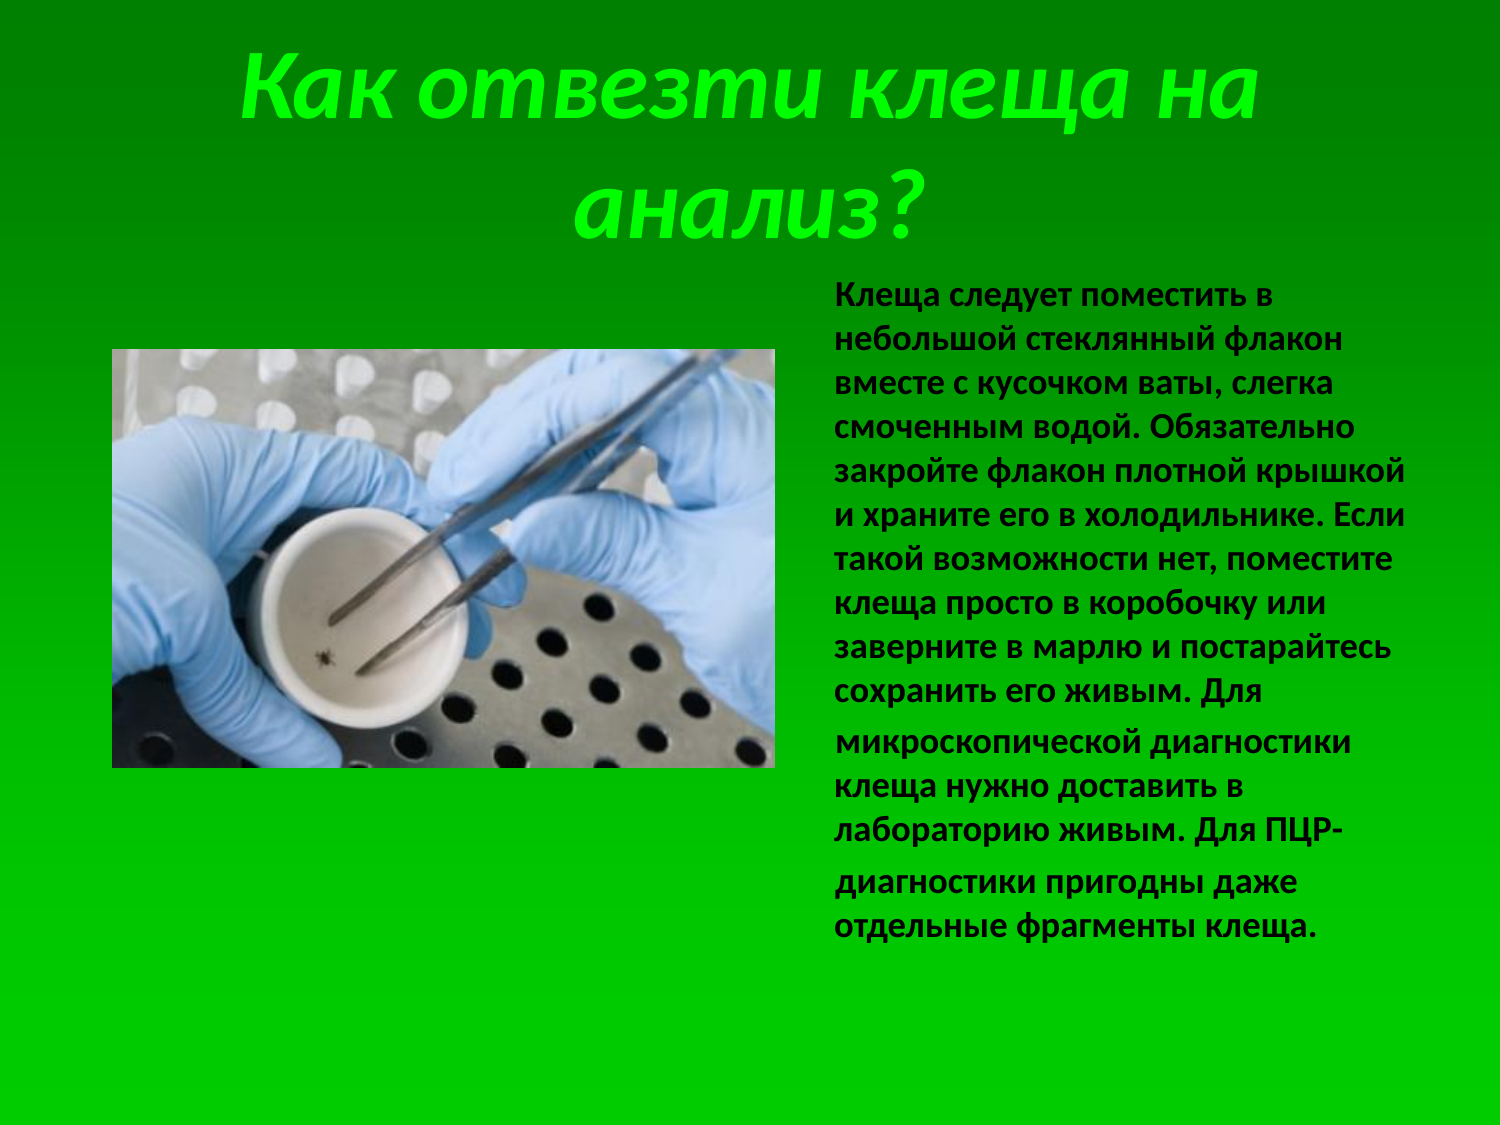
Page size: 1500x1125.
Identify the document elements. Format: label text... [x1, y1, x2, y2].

picture [0, 0, 1500, 1125]
list Клеща следует поместить в небольшой стеклянный флакон вместе с кусочком ваты, слегка смоченным водой. Обязательно закройте флакон плотной крышкой и храните его в холодильнике. Если такой возможности нет, поместите клеща просто в коробочку или заверните в марлю и постарайтесь сохранить его живым. Для микроскопической диагностики клеща нужно доставить в лабораторию живым. Для ПЦР- диагностики пригодны даже отдельные фрагменты клеща. [762, 262, 1425, 1005]
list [111, 349, 775, 768]
title Как отвезти клеща на анализ? [75, 45, 1425, 233]
